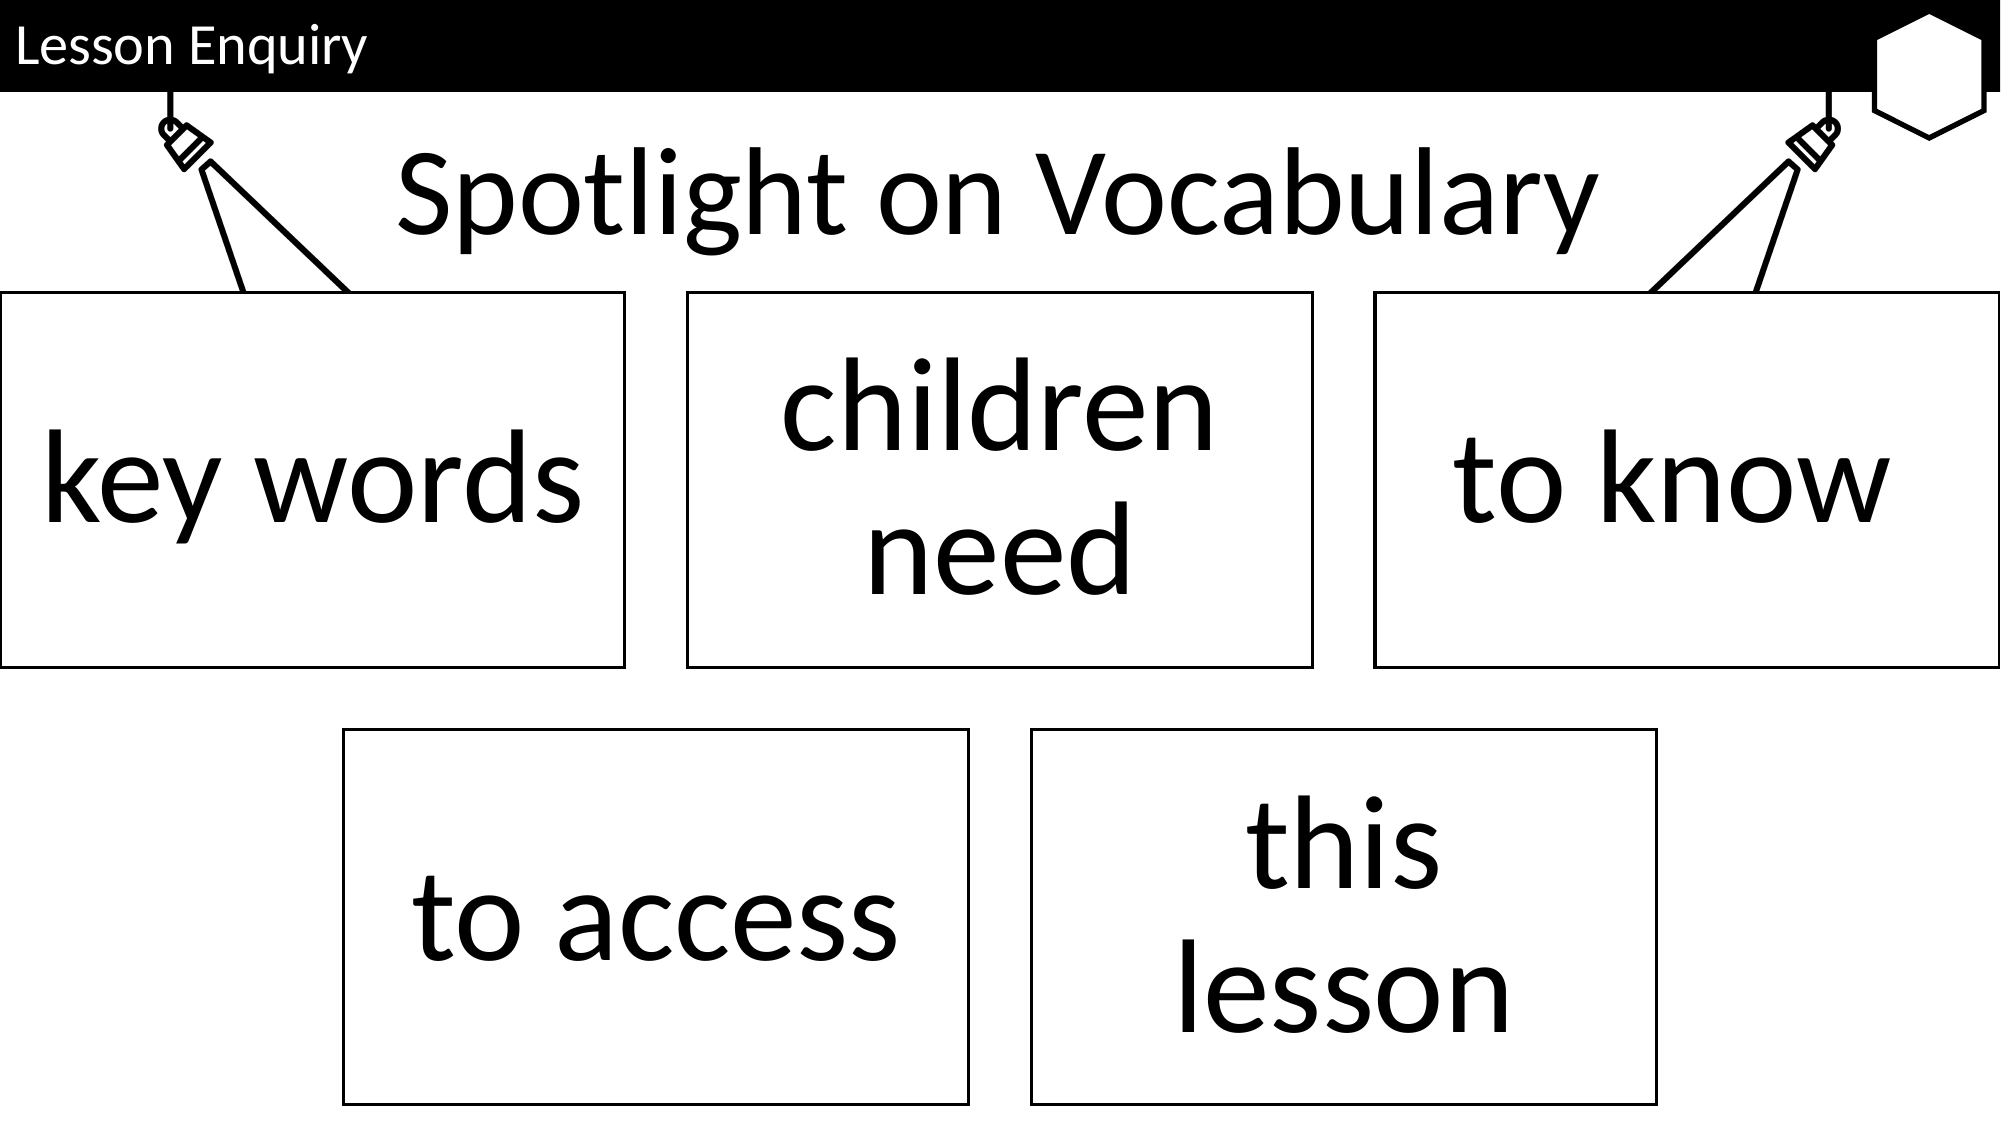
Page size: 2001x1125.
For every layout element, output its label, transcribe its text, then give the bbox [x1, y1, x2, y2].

list Lesson Enquiry [0, 0, 1825, 91]
picture [109, 91, 446, 291]
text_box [0, 291, 2000, 1106]
picture [1553, 45, 1890, 291]
